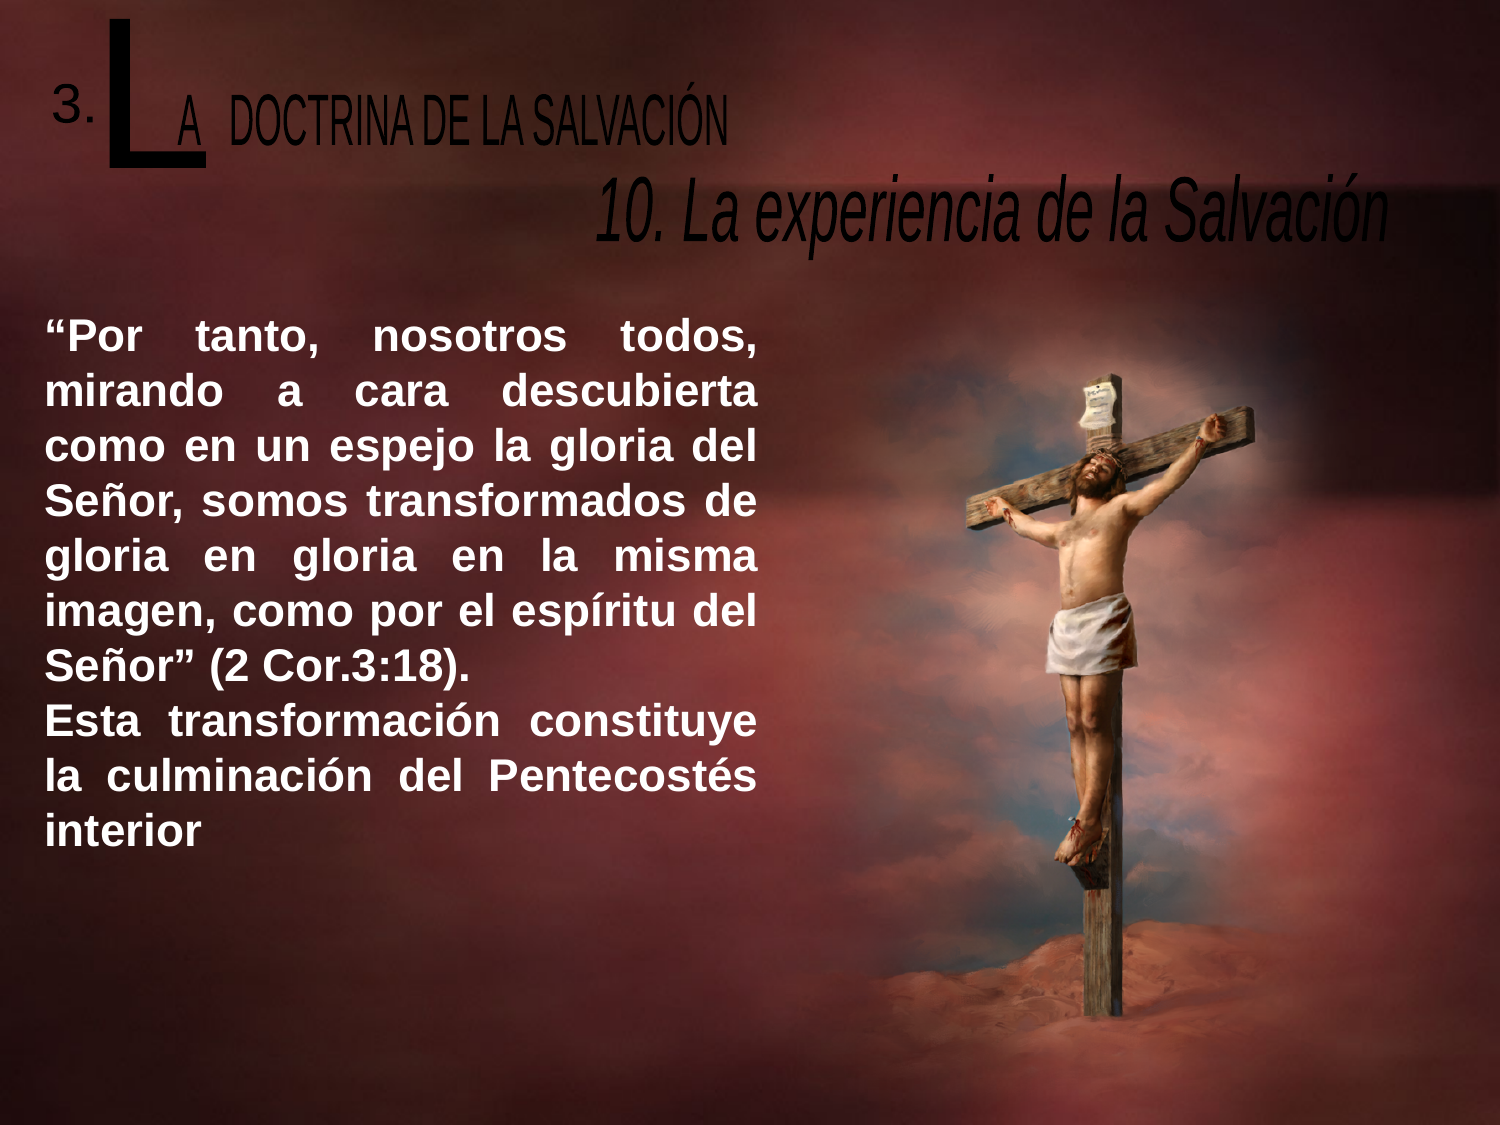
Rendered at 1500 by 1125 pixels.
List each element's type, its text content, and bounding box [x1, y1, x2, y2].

text_box “Por tanto, nosotros todos, mirando a cara descubierta como en un espejo la gloria del Señor, somos transformados de gloria en gloria en la misma imagen, como por el espíritu del Señor” (2 Cor.3:18). Esta transformación constituye la culminación del Pentecostés interior [29, 298, 738, 864]
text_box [53, 18, 727, 168]
picture [0, 0, 1500, 1125]
